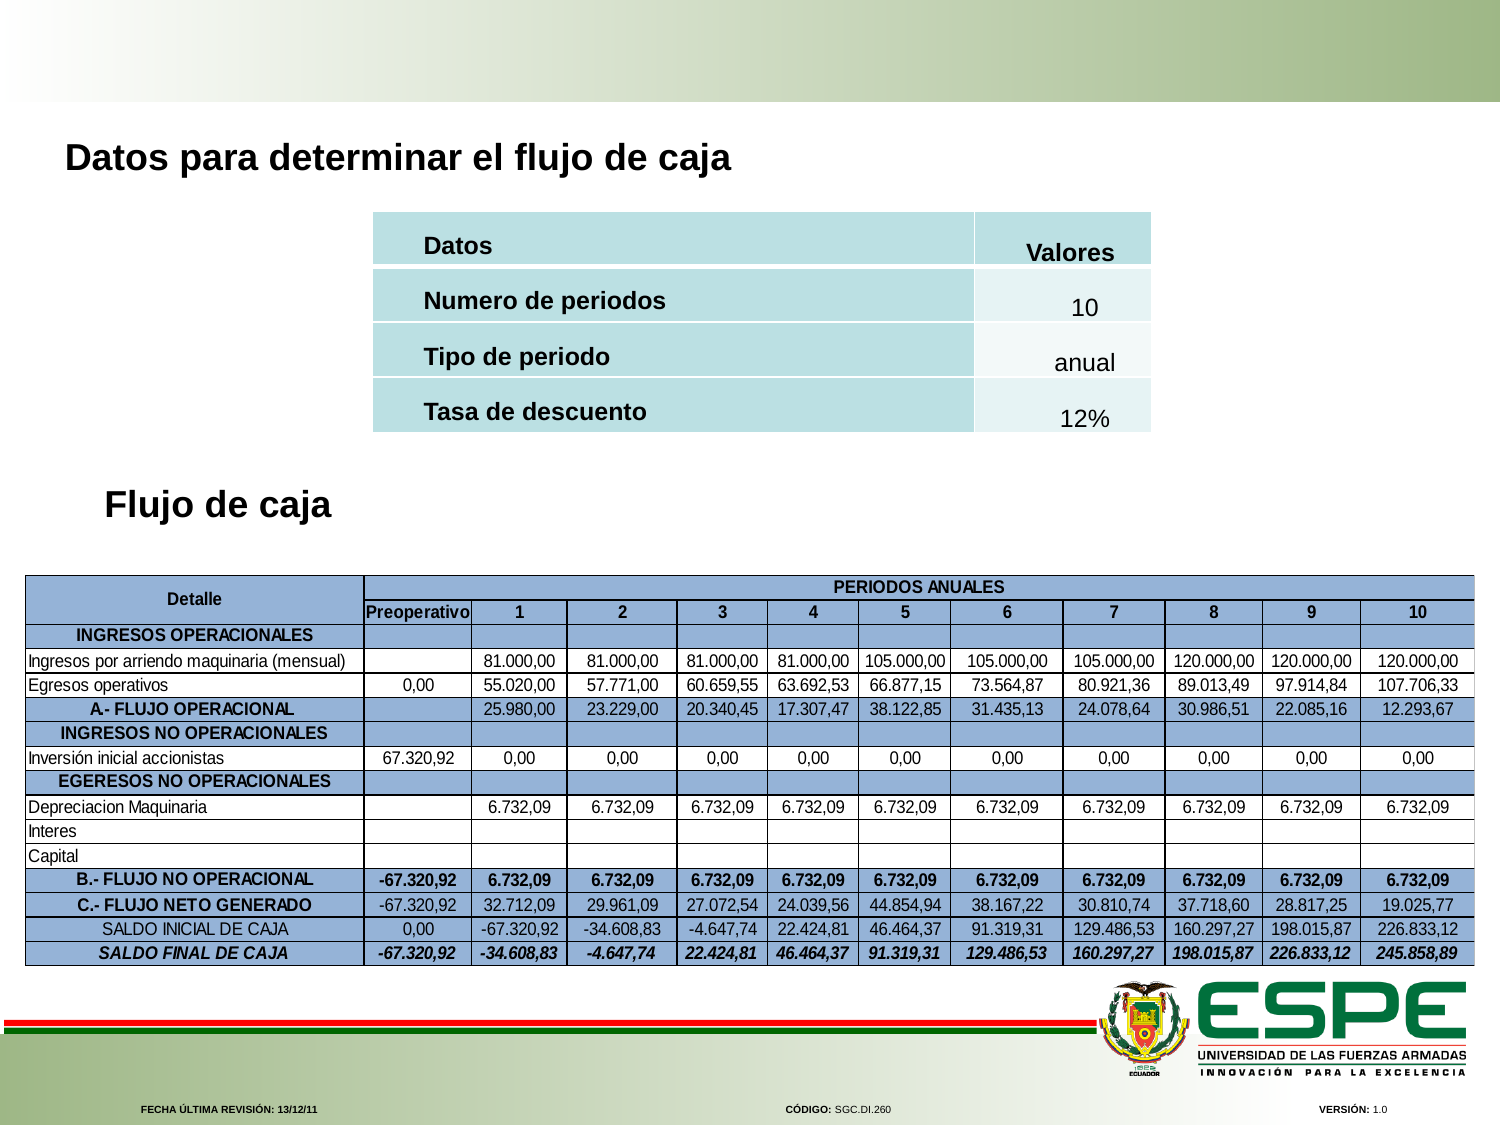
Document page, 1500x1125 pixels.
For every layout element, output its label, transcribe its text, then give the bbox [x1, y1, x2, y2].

table_cell 12% [975, 378, 1151, 432]
table_cell Numero de periodos [373, 269, 974, 321]
slide_number VERSIÓN: 1.0 [1281, 1092, 1425, 1125]
table_cell Tasa de descuento [373, 378, 974, 432]
table_cell Tipo de periodo [373, 323, 974, 376]
table_cell 10 [975, 269, 1151, 321]
text_box Flujo de caja [89, 472, 347, 533]
picture [24, 574, 1476, 967]
table_header Datos [373, 212, 974, 264]
footer CÓDIGO: SGC.DI.260 [719, 1092, 958, 1125]
text_box Datos para determinar el flujo de caja [49, 125, 747, 186]
table_cell anual [975, 323, 1151, 376]
table_header Valores [975, 212, 1151, 264]
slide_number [63, 1091, 396, 1125]
picture [1099, 981, 1466, 1076]
